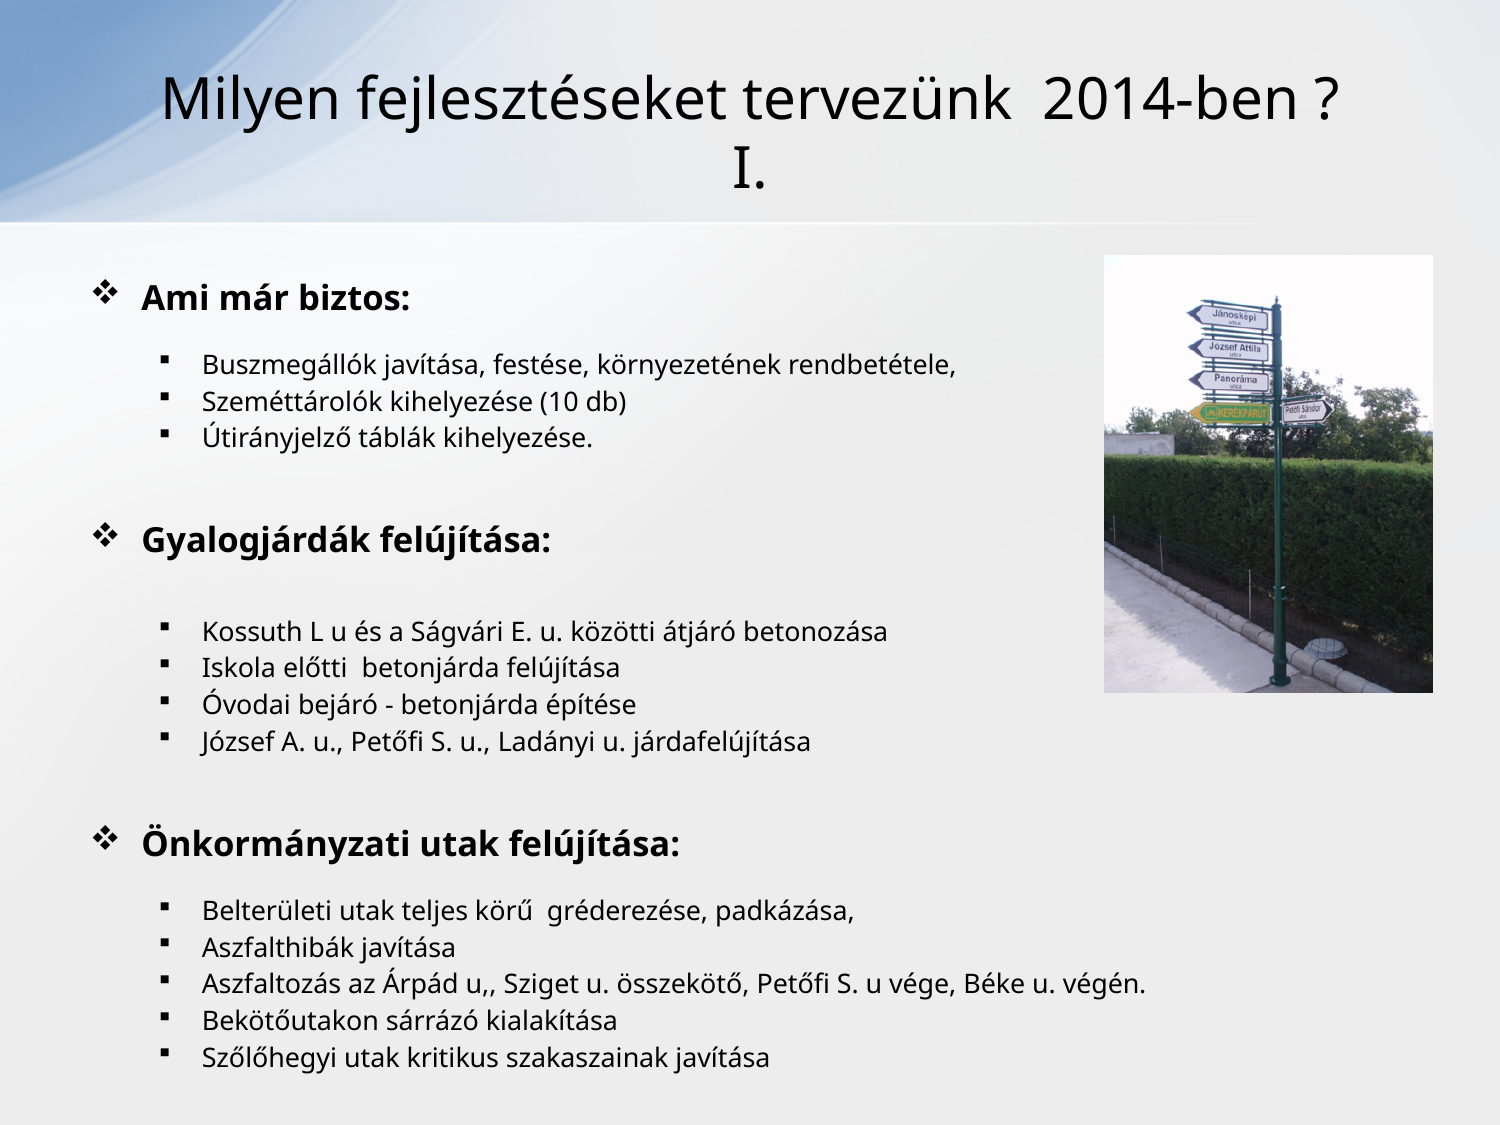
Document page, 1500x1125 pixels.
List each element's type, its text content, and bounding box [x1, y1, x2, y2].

title Milyen fejlesztéseket tervezünk 2014-ben ? I. [75, 0, 1425, 209]
list Ami már biztos: Buszmegállók javítása, festése, környezetének rendbetétele, Szeméttárolók kihelyezése (10 db) Útirányjelző táblák kihelyezése. Gyalogjárdák felújítása: Kossuth L u és a Ságvári E. u. közötti átjáró betonozása Iskola előtti betonjárda felújítása Óvodai bejáró - betonjárda építése József A. u., Petőfi S. u., Ladányi u. járdafelújítása Önkormányzati utak felújítása: Belterületi utak teljes körű gréderezése, padkázása, Aszfalthibák javítása Aszfaltozás az Árpád u,, Sziget u. összekötő, Petőfi S. u vége, Béke u. végén. Bekötőutakon sárrázó kialakítása Szőlőhegyi utak kritikus szakaszainak javítása [75, 262, 1425, 1083]
picture [0, 0, 1500, 1125]
